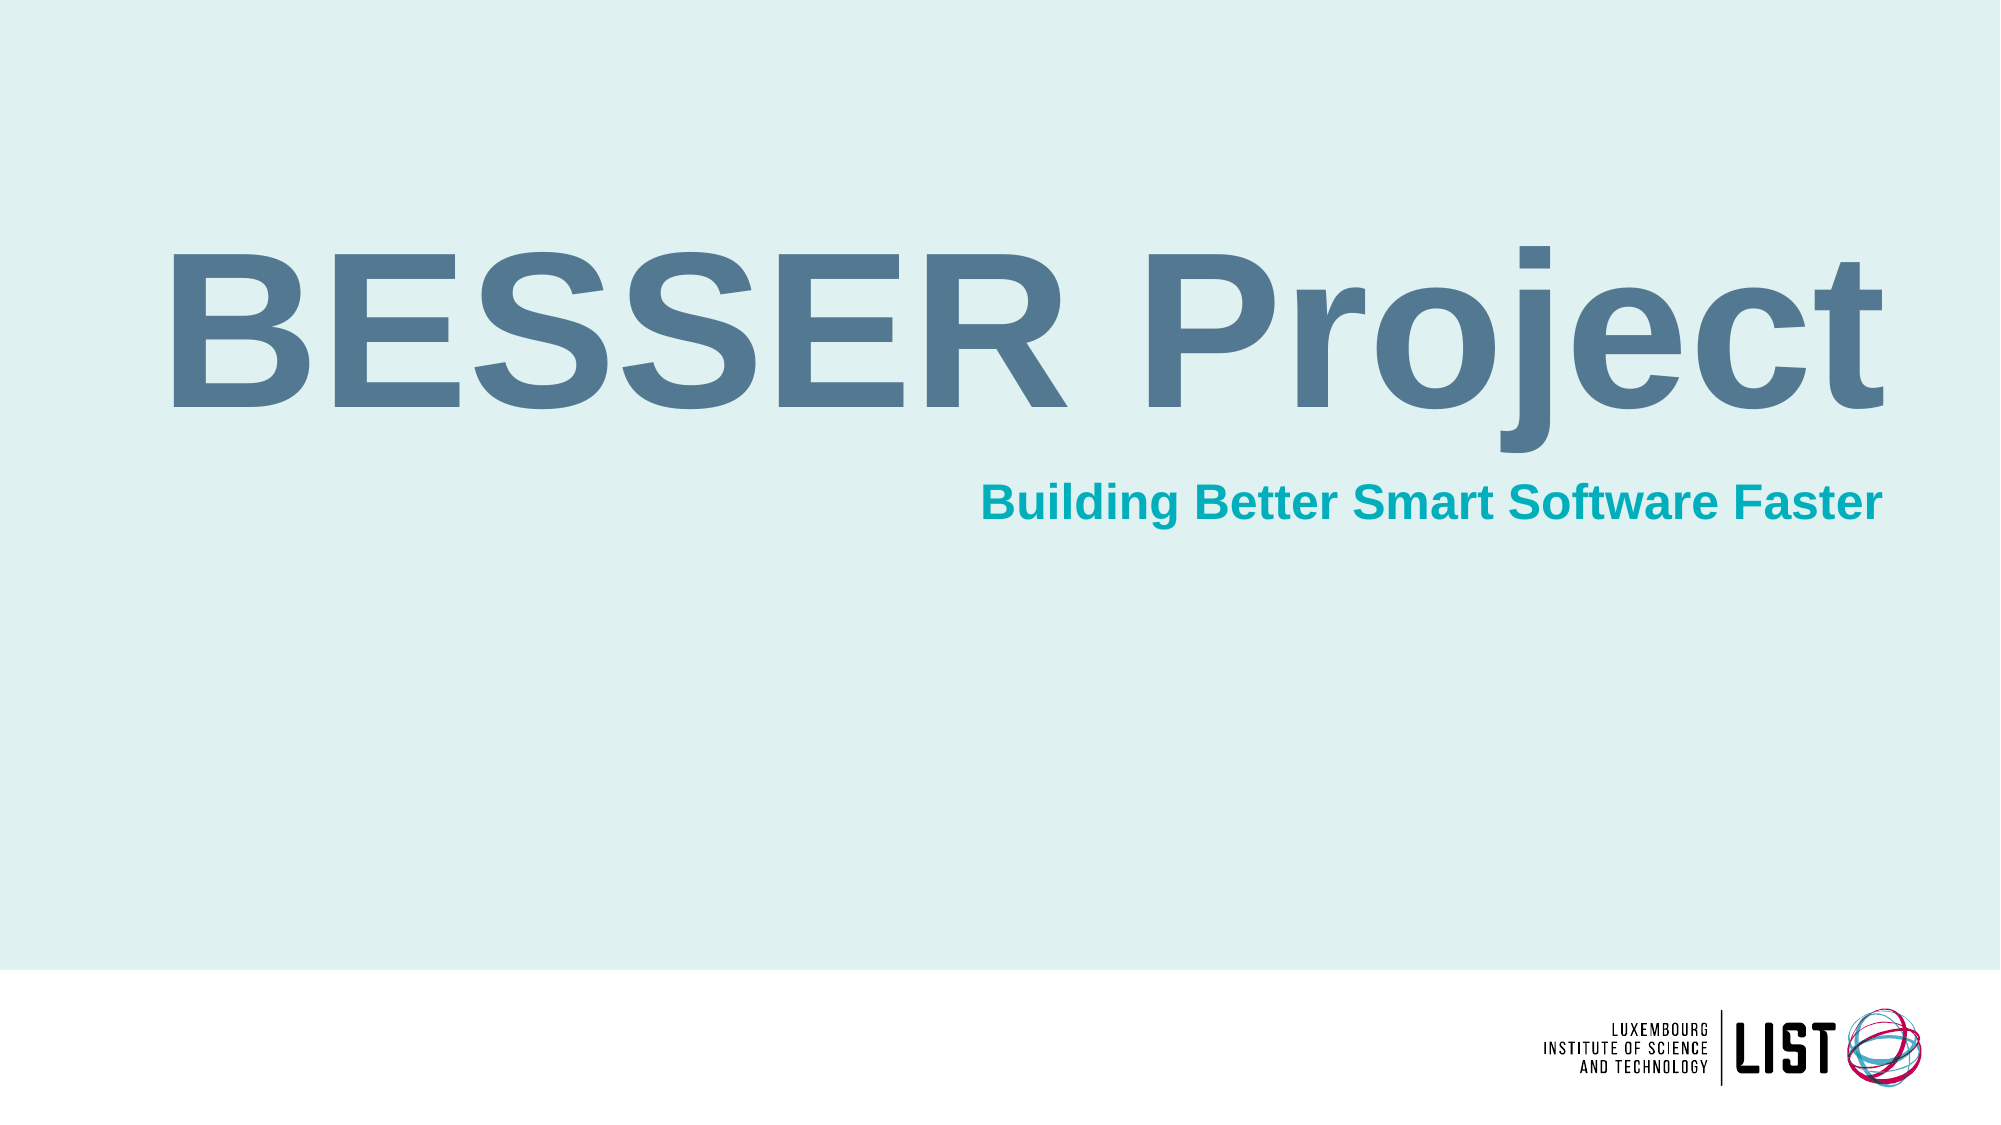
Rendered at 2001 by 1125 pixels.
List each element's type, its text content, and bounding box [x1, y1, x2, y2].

list Building Better Smart Software Faster [980, 473, 1923, 971]
list BESSER Project [30, 258, 1889, 921]
